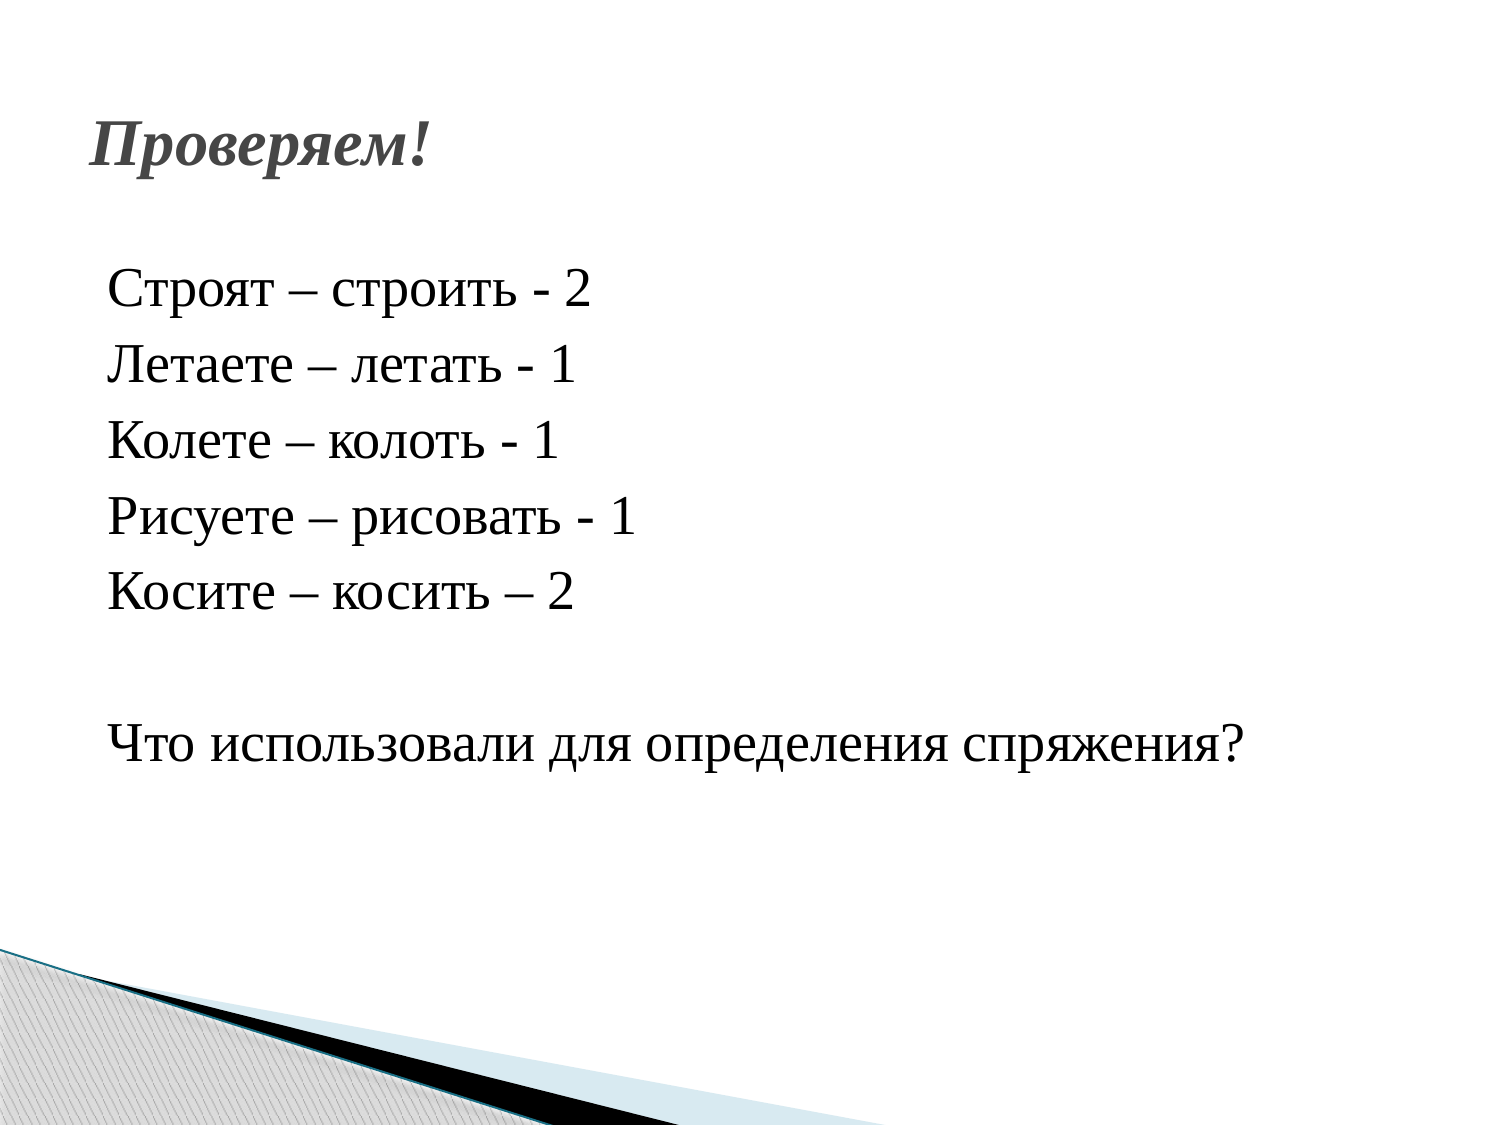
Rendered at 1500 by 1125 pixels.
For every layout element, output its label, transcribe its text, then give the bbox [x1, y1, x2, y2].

title Проверяем! [75, 45, 1425, 233]
list Строят – строить - 2 Летаете – летать - 1 Колете – колоть - 1 Рисуете – рисовать - 1 Косите – косить – 2 Что использовали для определения спряжения? [75, 243, 1425, 986]
